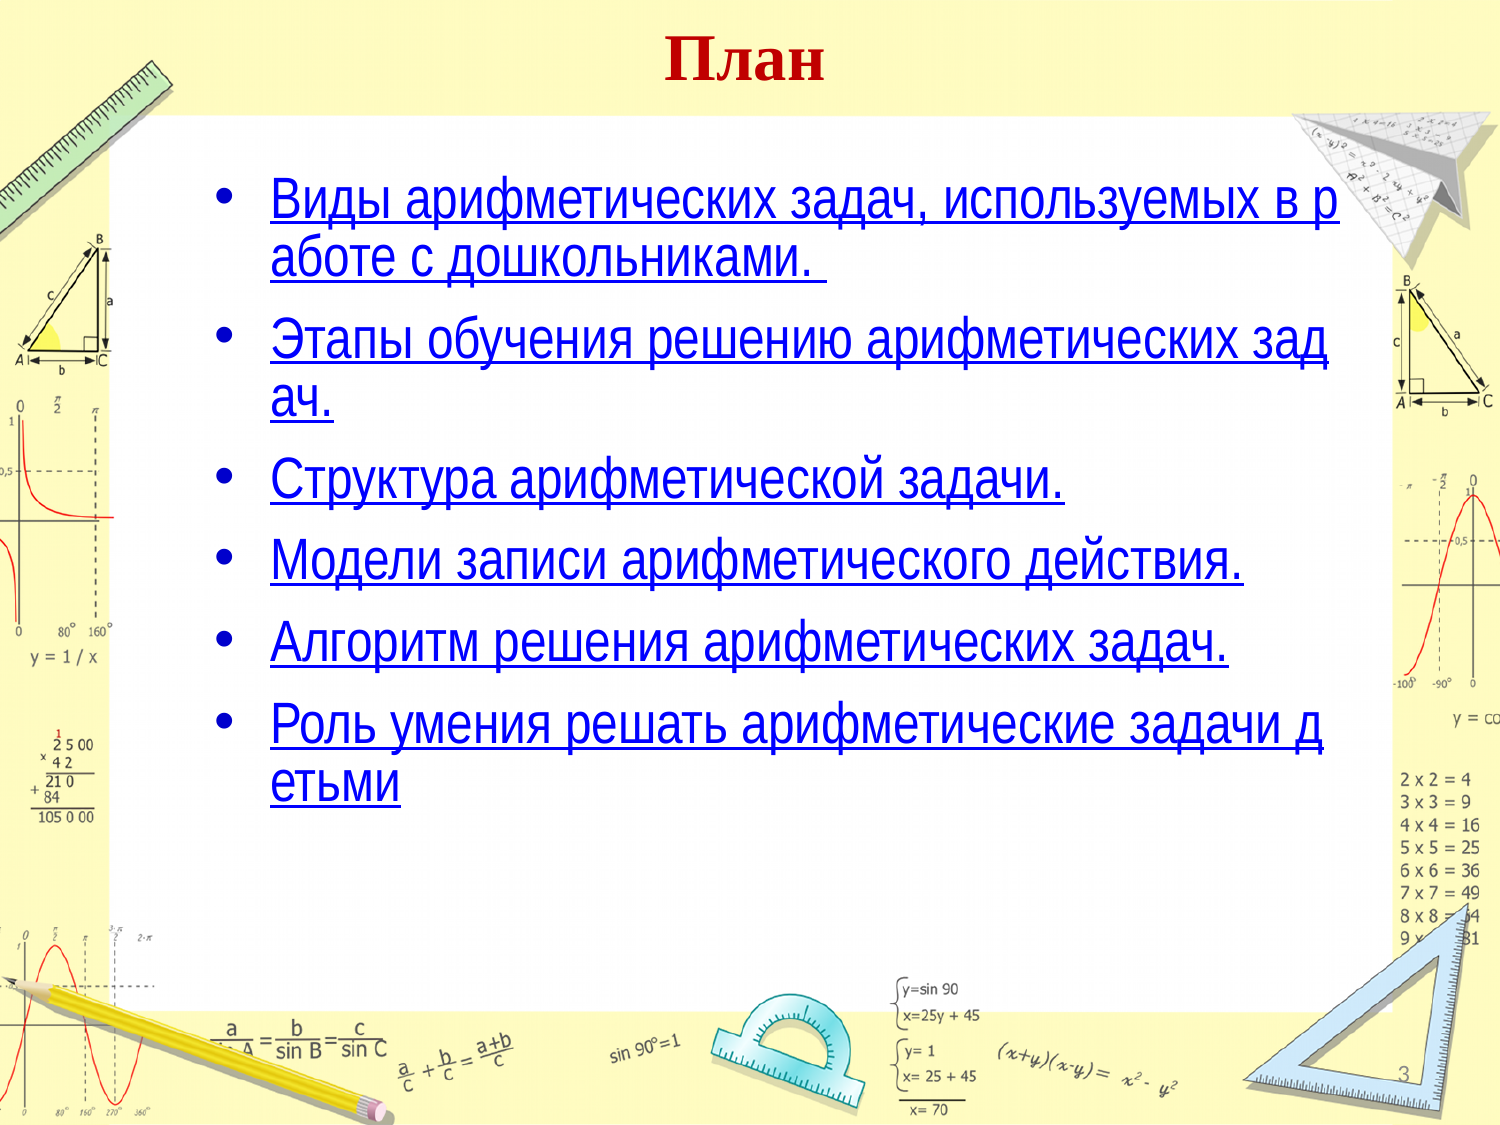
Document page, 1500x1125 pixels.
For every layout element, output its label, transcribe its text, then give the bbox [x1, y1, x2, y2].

list Виды арифметических задач, используемых в работе с дошкольниками. Этапы обучения решению арифметических задач. Структура арифметической задачи. Модели записи арифметического действия. Алгоритм решения арифметических задач. Роль умения решать арифметические задачи детьми [199, 152, 1360, 891]
slide_number 3 [1074, 1042, 1425, 1103]
picture [0, 0, 1500, 1125]
title План [70, 0, 1421, 108]
